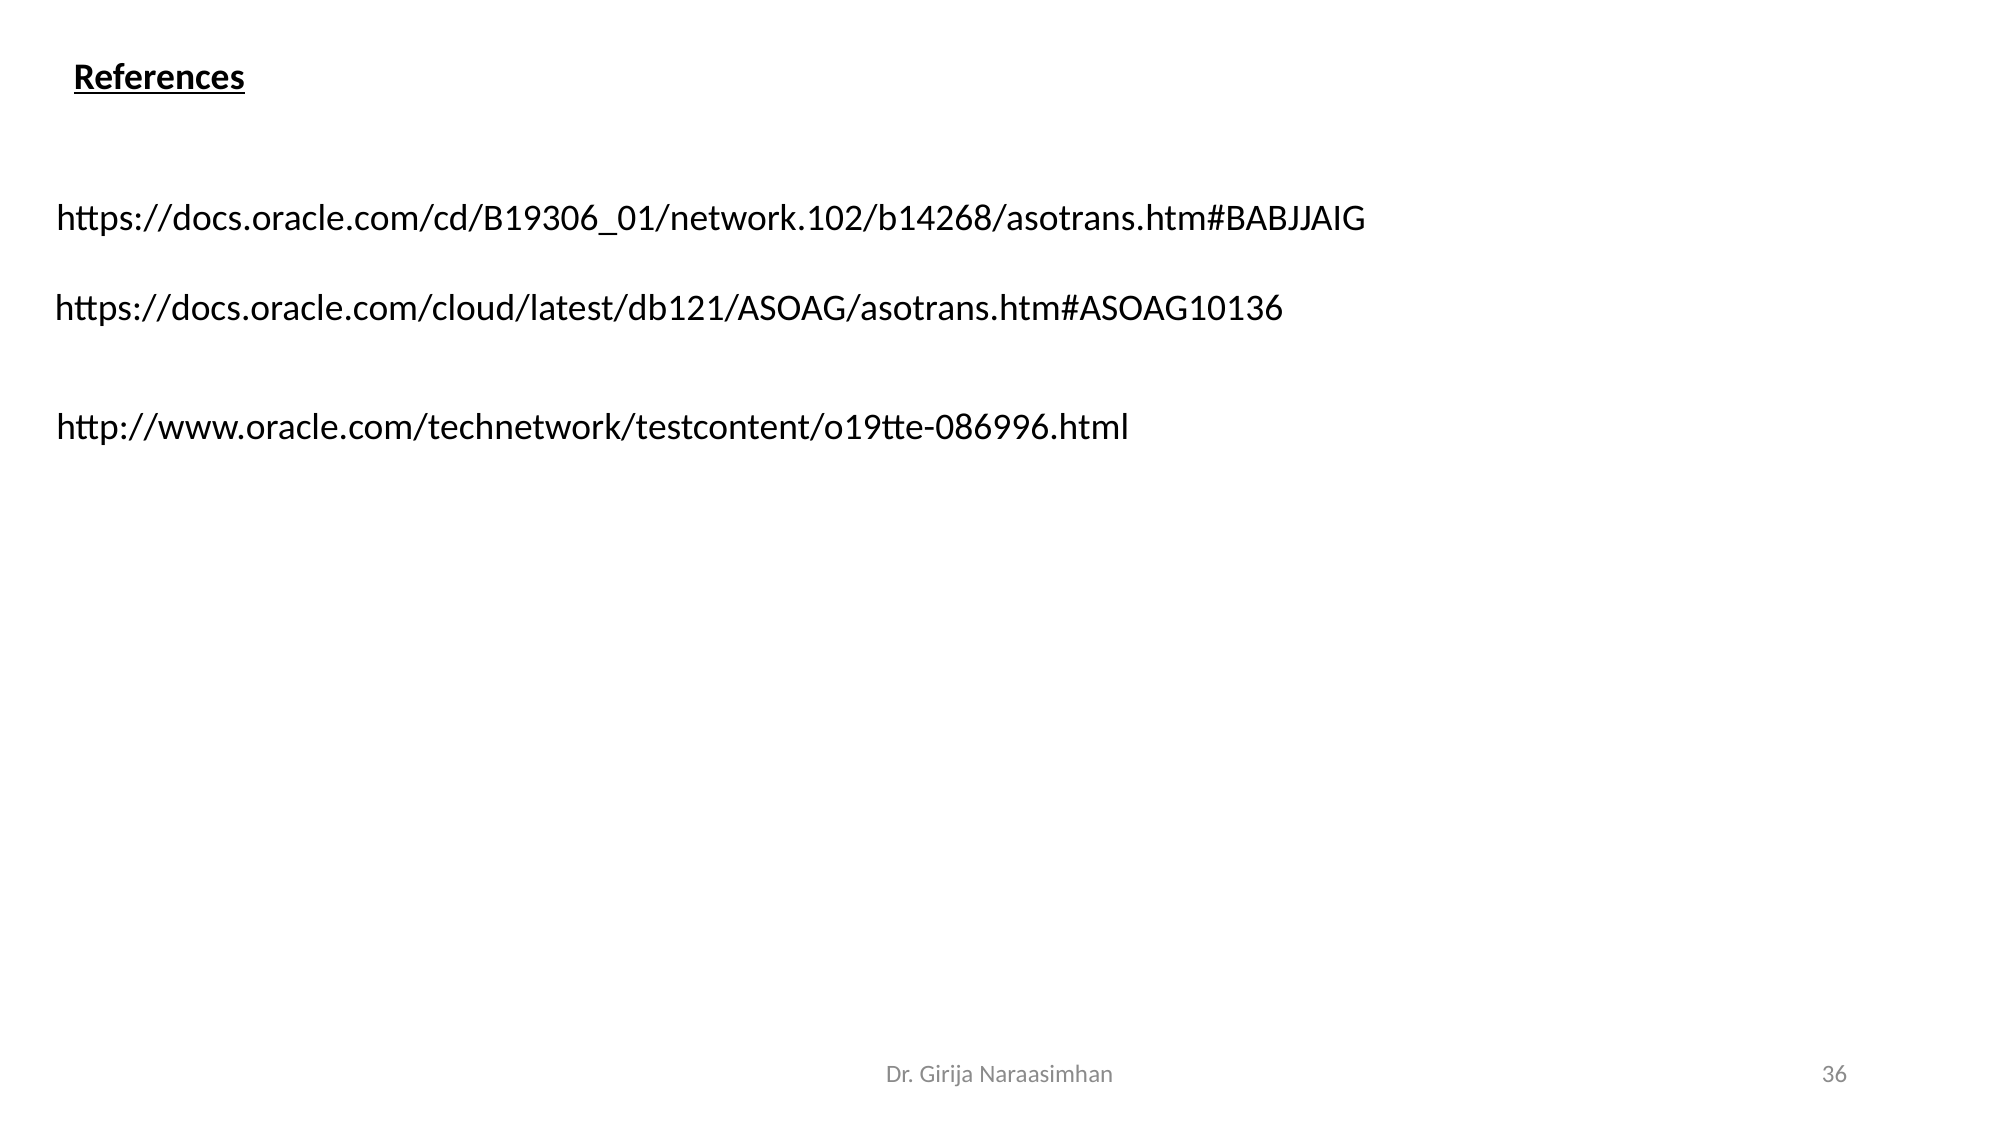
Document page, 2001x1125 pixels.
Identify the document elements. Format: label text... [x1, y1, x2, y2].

text_box https://docs.oracle.com/cloud/latest/db121/ASOAG/asotrans.htm#ASOAG10136 [40, 275, 1960, 336]
slide_number 36 [1412, 1042, 1863, 1103]
text_box References [59, 44, 663, 104]
text_box http://www.oracle.com/technetwork/testcontent/o19tte-086996.html [41, 394, 1549, 454]
footer Dr. Girija Naraasimhan [662, 1042, 1338, 1103]
text_box https://docs.oracle.com/cd/B19306_01/network.102/b14268/asotrans.htm#BABJJAIG [41, 185, 1892, 246]
